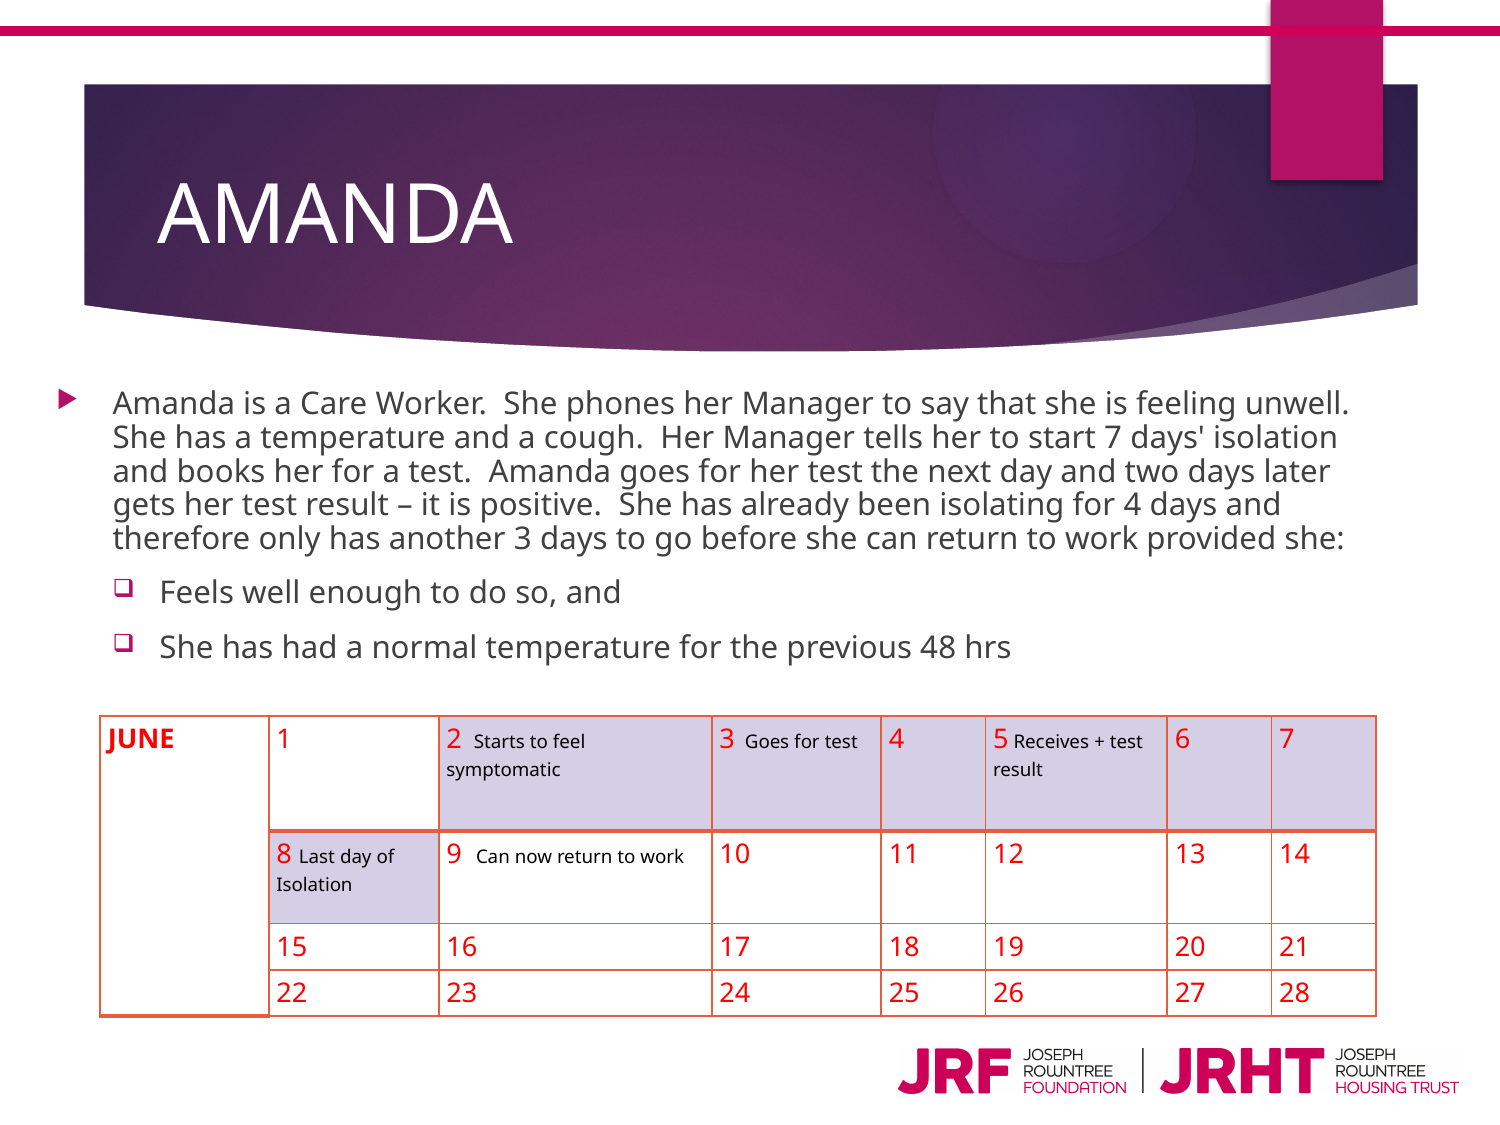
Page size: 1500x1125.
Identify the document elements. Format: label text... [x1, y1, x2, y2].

table_cell 20 [1168, 924, 1271, 969]
table_cell 15 [270, 924, 438, 969]
table_header 3 Goes for test [713, 717, 880, 829]
table_cell 11 [882, 833, 985, 923]
table_cell 12 [986, 833, 1166, 923]
table_cell 22 [270, 971, 438, 1015]
table_cell 19 [986, 924, 1166, 969]
table_cell 10 [713, 833, 880, 923]
table_cell 18 [882, 924, 985, 969]
table_cell 25 [882, 971, 985, 1015]
table_header 5 Receives + test result [986, 717, 1166, 829]
list Amanda is a Care Worker. She phones her Manager to say that she is feeling unwell. She has a temperature and a cough. Her Manager tells her to start 7 days' isolation and books her for a test. Amanda goes for her test the next day and two days later gets her test result – it is positive. She has already been isolating for 4 days and therefore only has another 3 days to go before she can return to work provided she: Feels well enough to do so, and She has had a normal temperature for the previous 48 hrs [41, 314, 1412, 894]
table_cell 9 Can now return to work [440, 833, 711, 923]
table_header 4 [882, 717, 985, 829]
table_cell 26 [986, 971, 1166, 1015]
table_header 7 [1272, 717, 1375, 829]
table_cell 14 [1272, 833, 1375, 923]
table_cell 16 [440, 924, 711, 969]
table_cell 17 [713, 924, 880, 969]
table_header 6 [1168, 717, 1271, 829]
table_cell 8 Last day of Isolation [270, 833, 438, 923]
title AMANDA [142, 152, 1183, 269]
table_header 2 Starts to feel symptomatic [440, 717, 711, 829]
table_header JUNE [101, 717, 268, 1014]
table_header 1 [270, 717, 438, 829]
table_cell 24 [713, 971, 880, 1015]
table_cell 21 [1272, 924, 1375, 969]
table_cell 28 [1272, 971, 1375, 1015]
table_cell 27 [1168, 971, 1271, 1015]
table_cell 23 [440, 971, 711, 1015]
table_cell 13 [1168, 833, 1271, 923]
picture [898, 1048, 1459, 1094]
